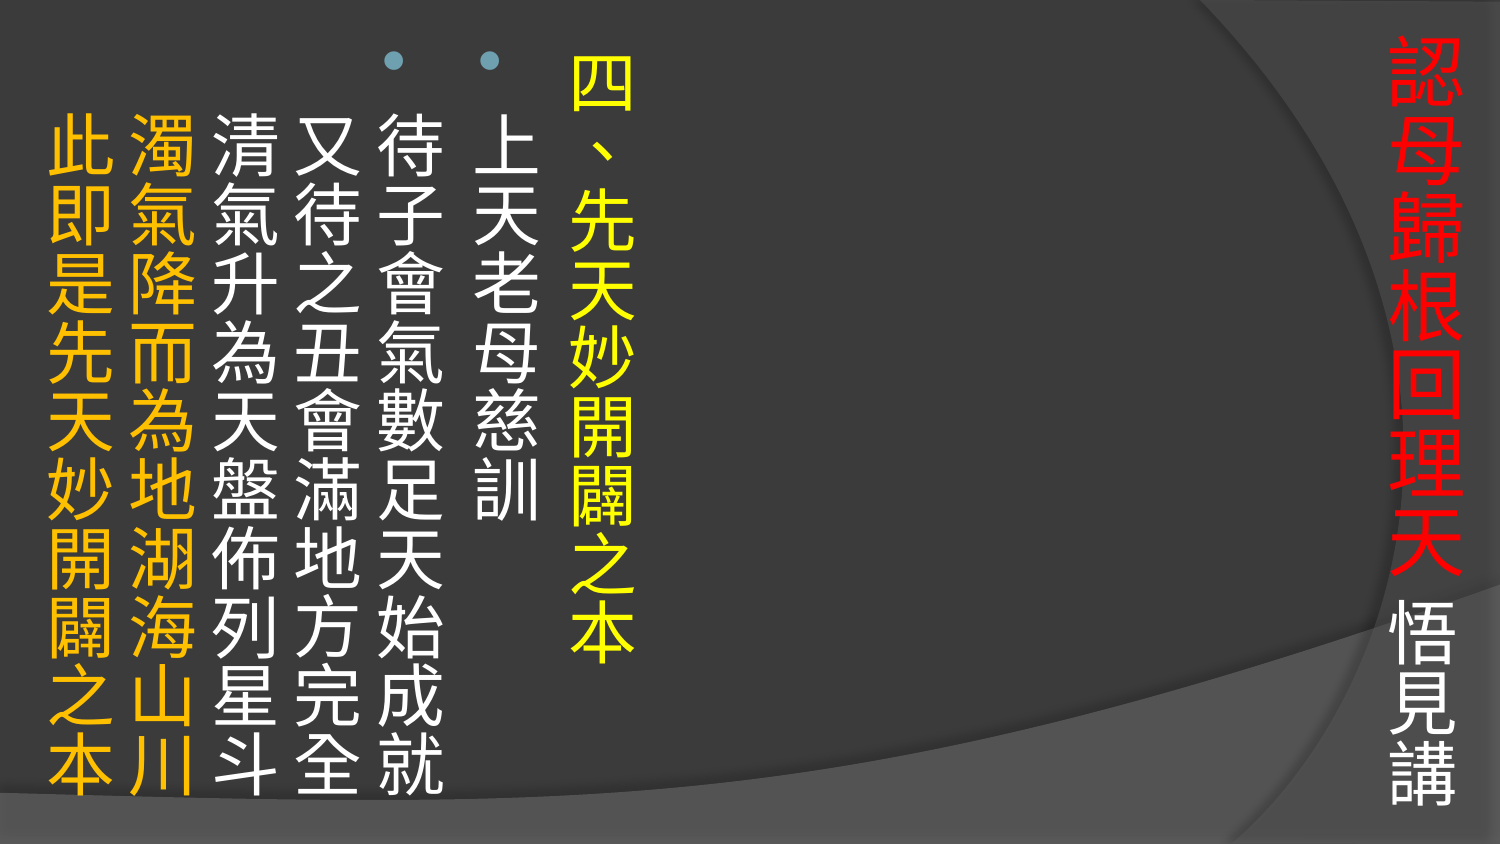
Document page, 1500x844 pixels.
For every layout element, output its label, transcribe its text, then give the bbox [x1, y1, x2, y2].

title 認母歸根回理天 悟見講 [1364, 21, 1483, 820]
list 四、先天妙開闢之本 上天老母慈訓 待子會氣數足天始成就 又待之丑會滿地方完全 清氣升為天盤佈列星斗 濁氣降而為地湖海山川 此即是先天妙開闢之本 [29, 27, 1365, 820]
